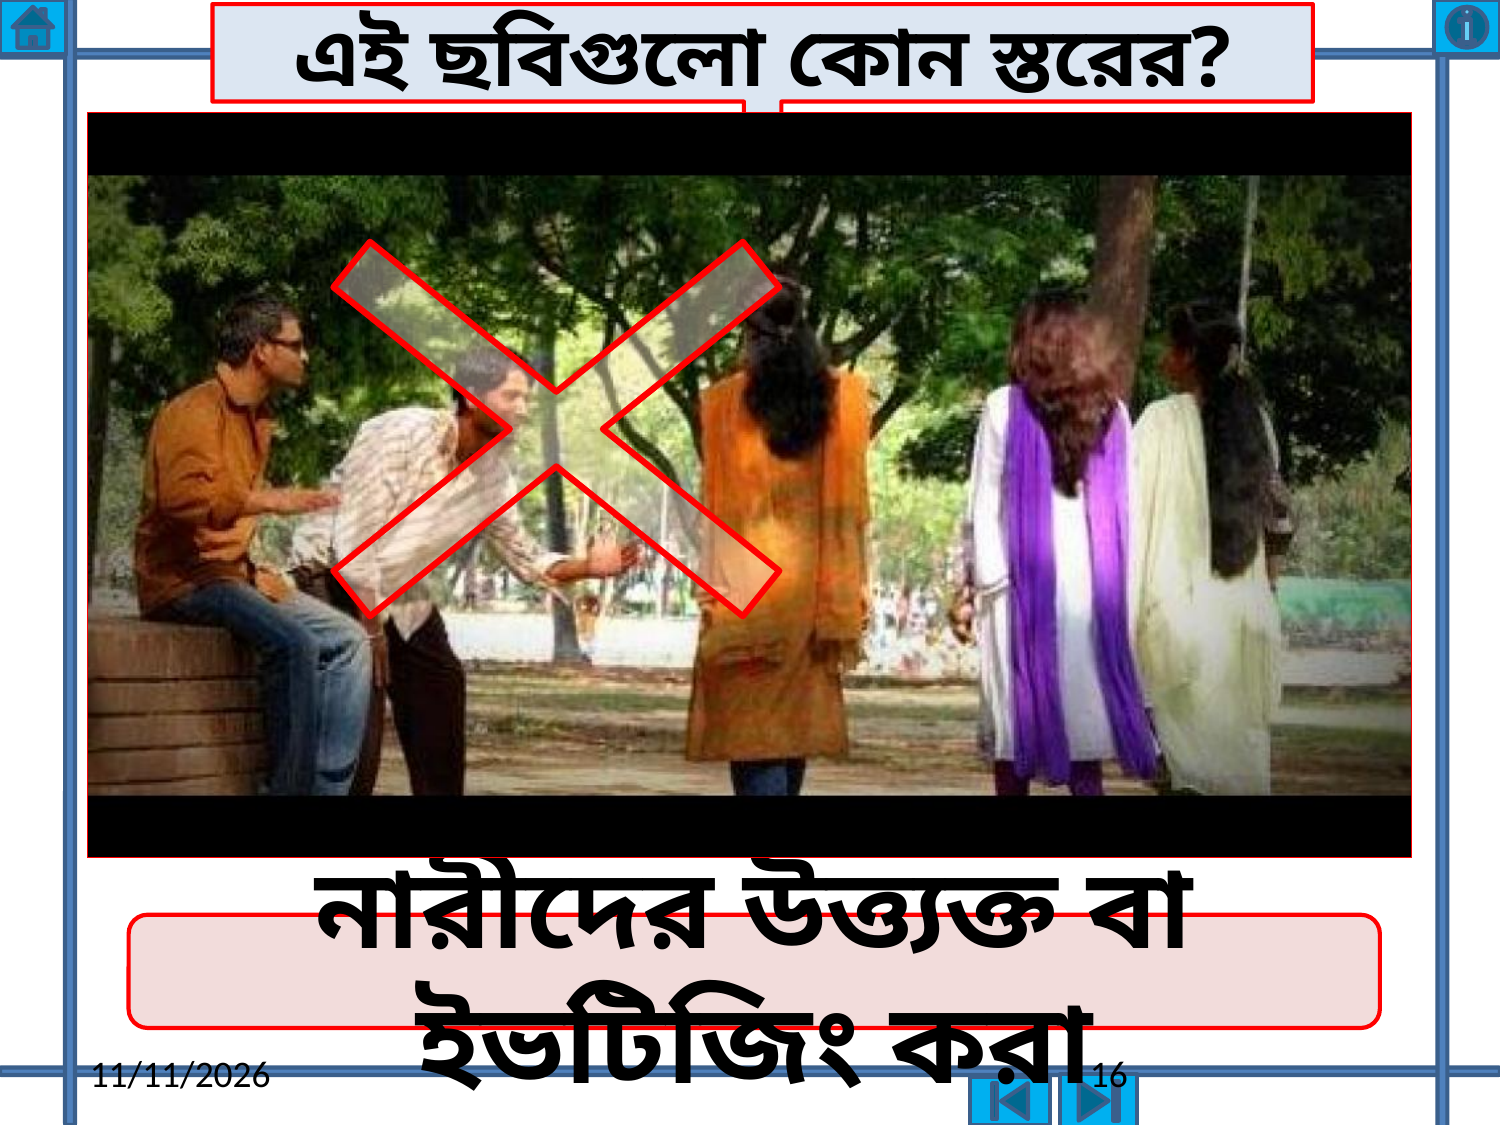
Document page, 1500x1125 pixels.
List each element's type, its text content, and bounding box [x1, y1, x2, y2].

slide_number 16 [1074, 1042, 1425, 1103]
picture [1000, 1079, 1012, 1083]
picture [87, 112, 1412, 858]
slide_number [75, 1042, 425, 1103]
text_box এই ছবিগুলো কোন স্তরের? [210, 2, 1315, 110]
text_box নারীদের উত্ত্যক্ত বা ইভটিজিং করা [126, 912, 1382, 1031]
